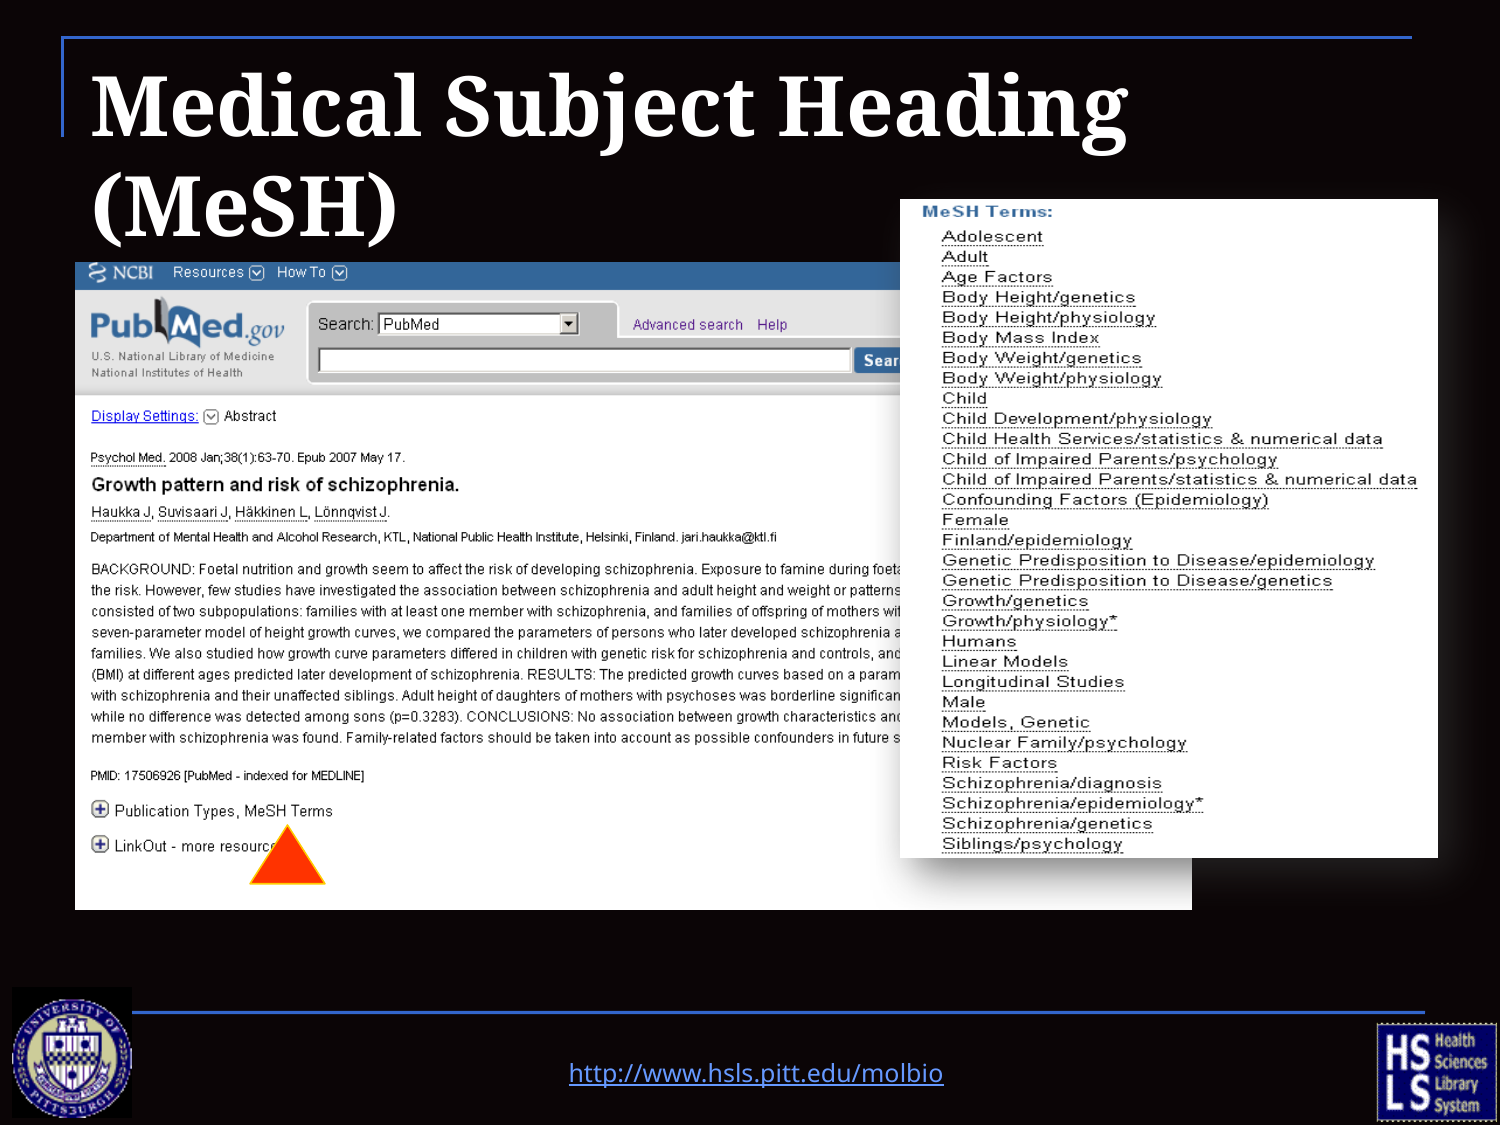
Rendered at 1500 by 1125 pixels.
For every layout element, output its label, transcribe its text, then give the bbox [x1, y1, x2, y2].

picture [899, 199, 1438, 859]
picture [1374, 1020, 1500, 1125]
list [74, 262, 1192, 910]
picture [12, 987, 132, 1118]
title Medical Subject Heading (MeSH) [74, 45, 1426, 233]
text_box http://www.hsls.pitt.edu/molbio [162, 1049, 1350, 1099]
